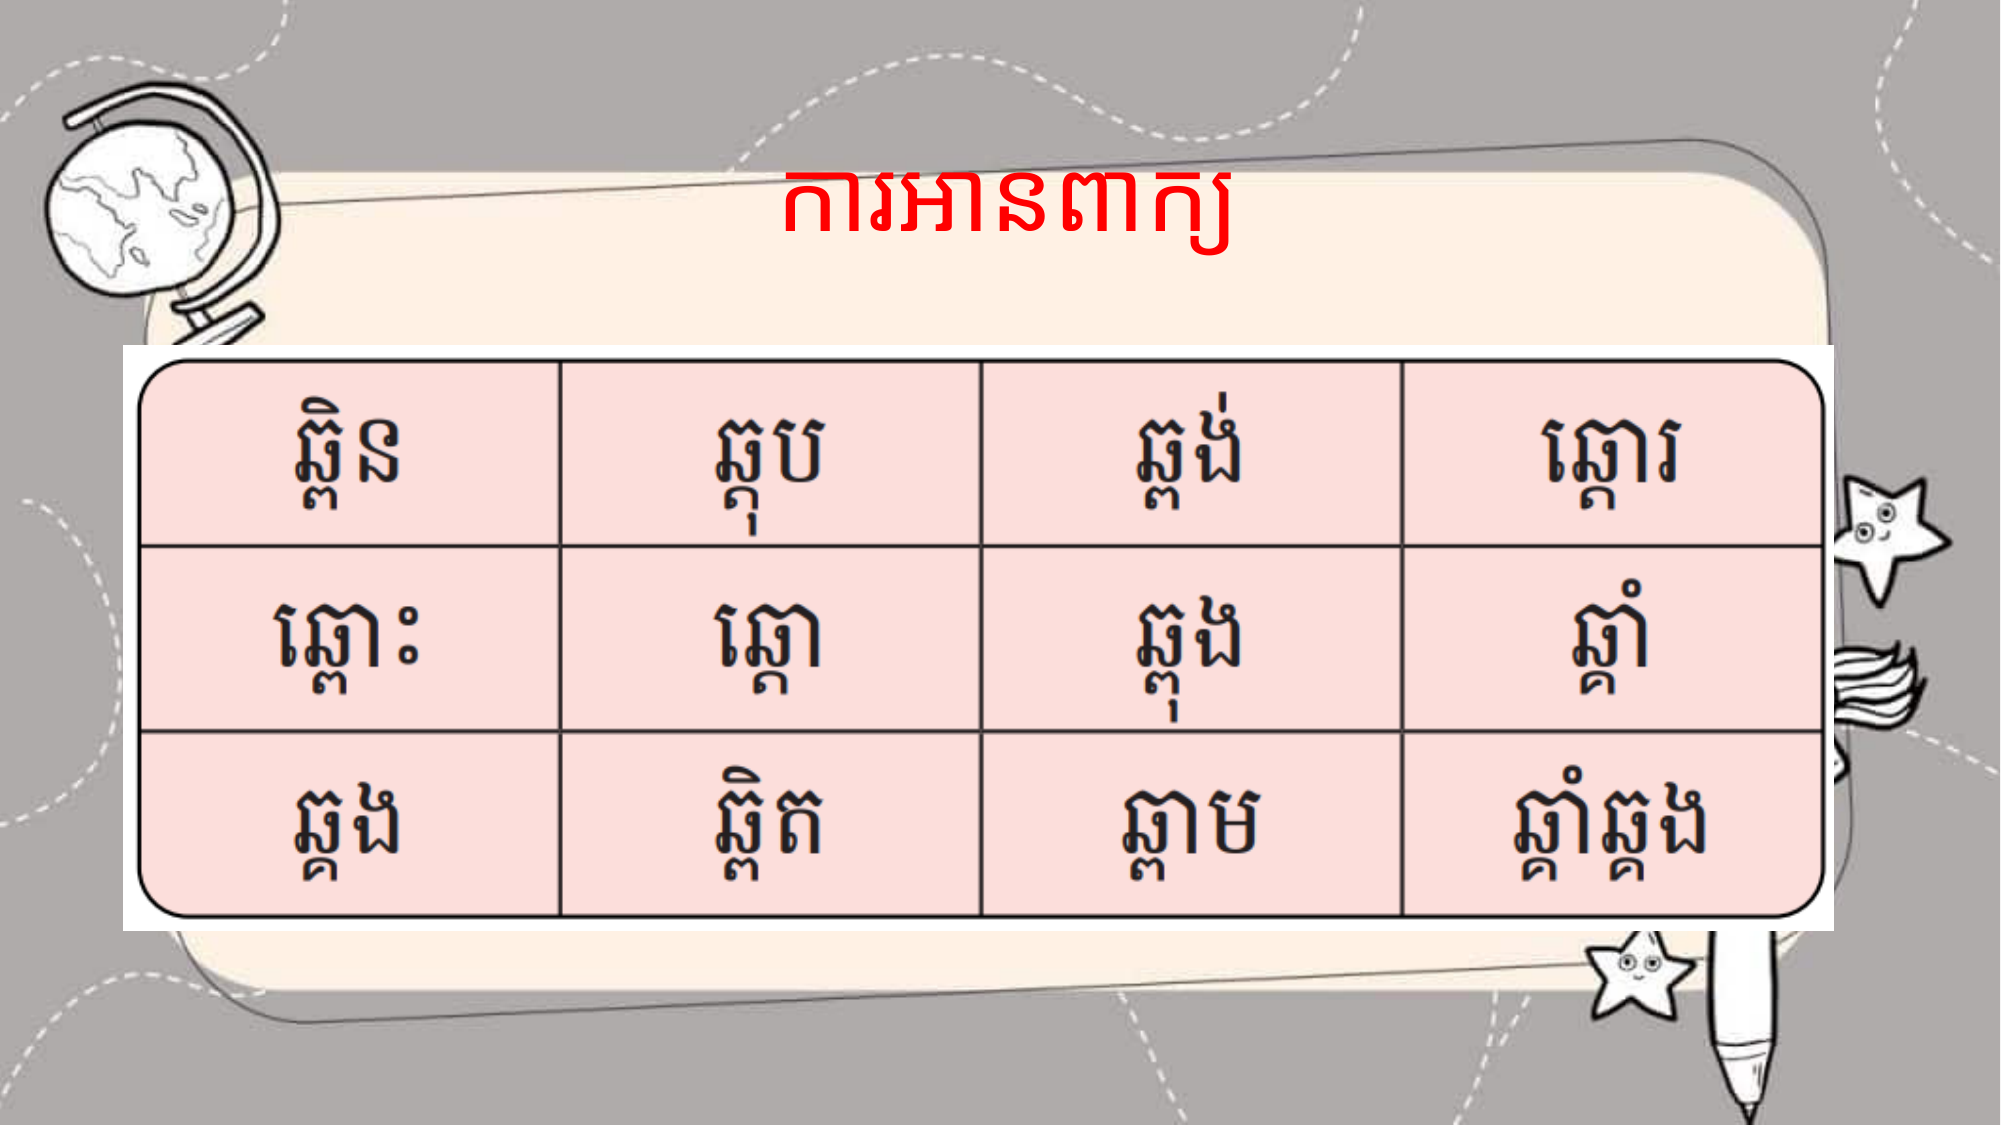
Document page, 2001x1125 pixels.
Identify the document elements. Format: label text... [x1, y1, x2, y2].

text_box ការអានពាក្យ [145, 123, 1871, 275]
picture [0, 0, 2001, 1125]
